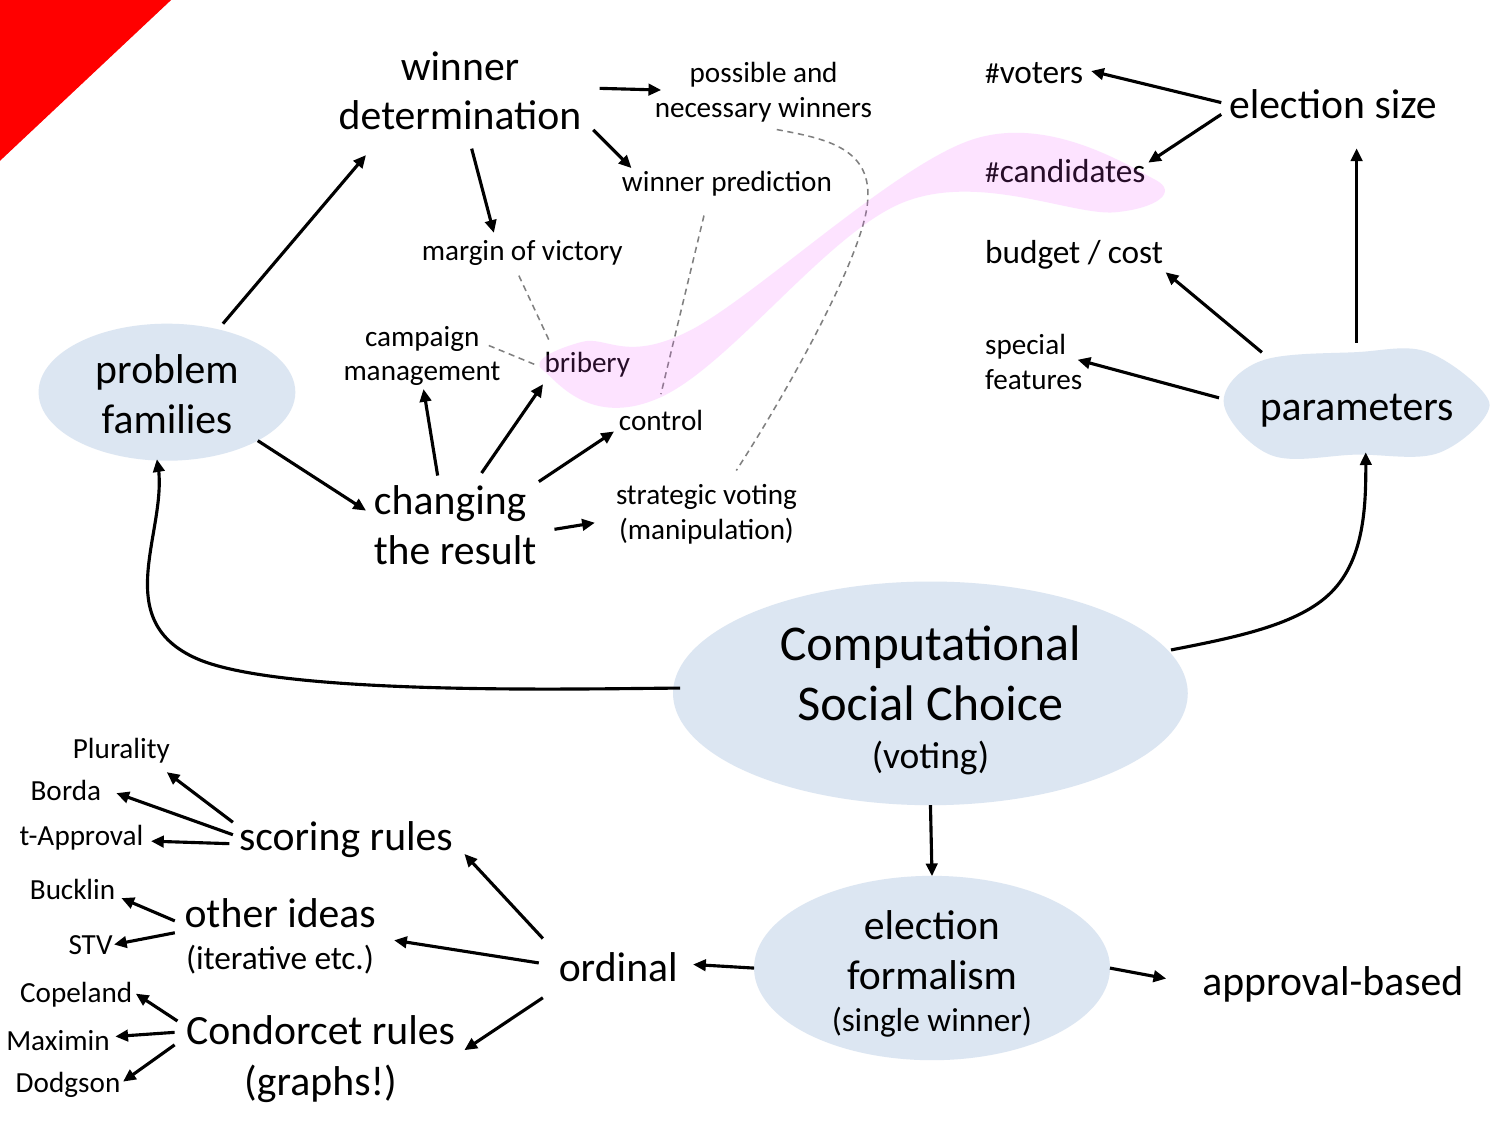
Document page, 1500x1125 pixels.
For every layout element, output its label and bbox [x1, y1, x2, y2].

text_box [0, 30, 1500, 1111]
text_box [389, 148, 655, 274]
text_box [970, 317, 1220, 403]
text_box [970, 222, 1263, 353]
